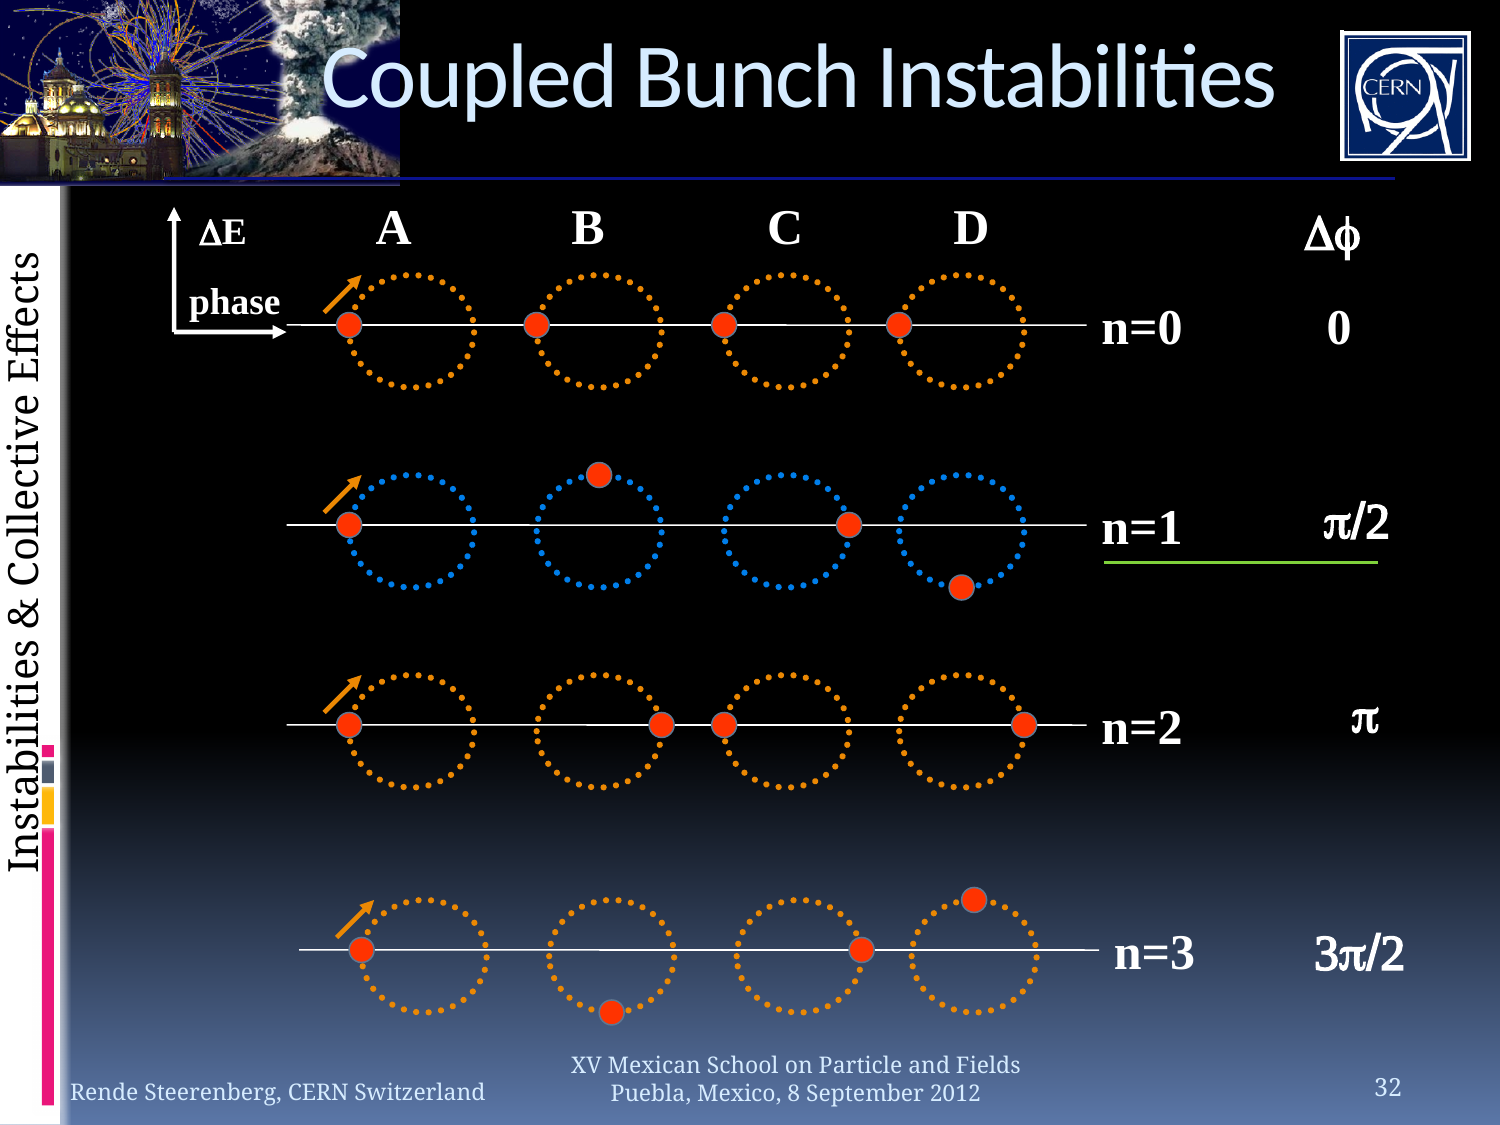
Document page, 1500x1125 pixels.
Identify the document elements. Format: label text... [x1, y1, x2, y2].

slide_number 30 [168, 179, 400, 187]
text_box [173, 187, 1421, 1026]
title Coupled Bunch Instabilities [409, 8, 1348, 159]
text_box Instabilities & Collective Effects [0, 196, 55, 1125]
slide_number 32 [1359, 1052, 1488, 1113]
footer Rende Steerenberg, CERN Switzerland [55, 1052, 514, 1113]
picture [1340, 30, 1471, 162]
picture [0, 0, 400, 187]
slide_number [549, 1053, 1043, 1114]
